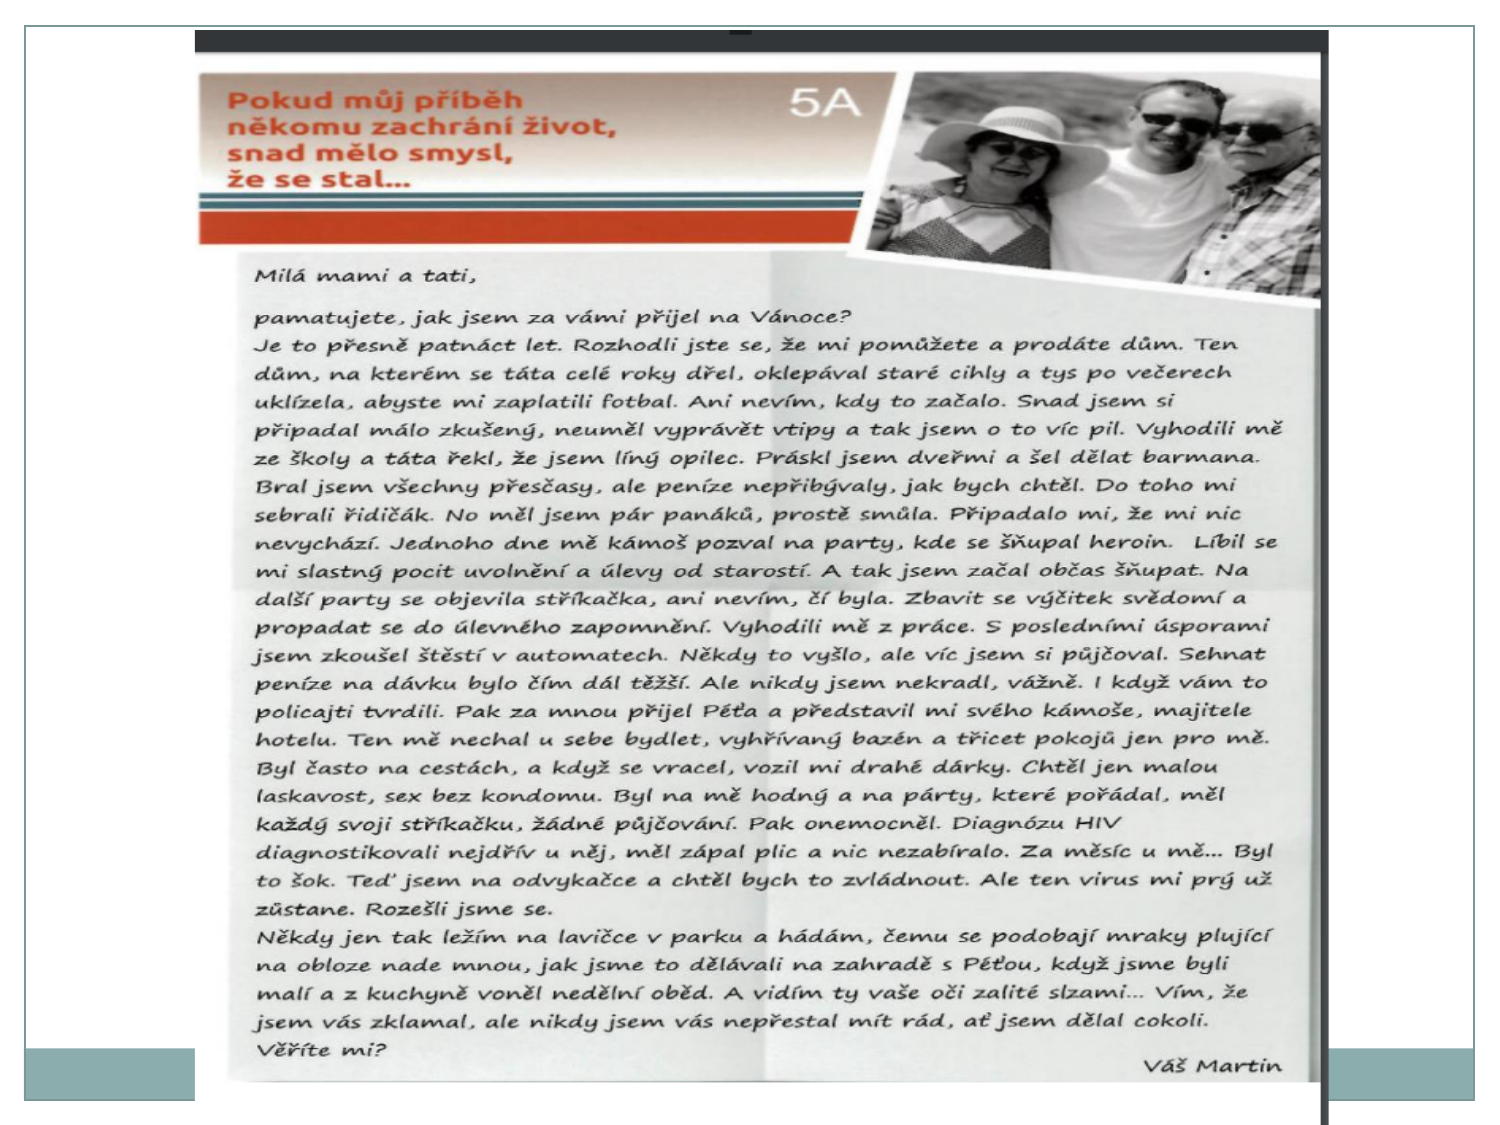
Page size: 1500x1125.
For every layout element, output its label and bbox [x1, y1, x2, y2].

picture [194, 30, 1329, 1125]
